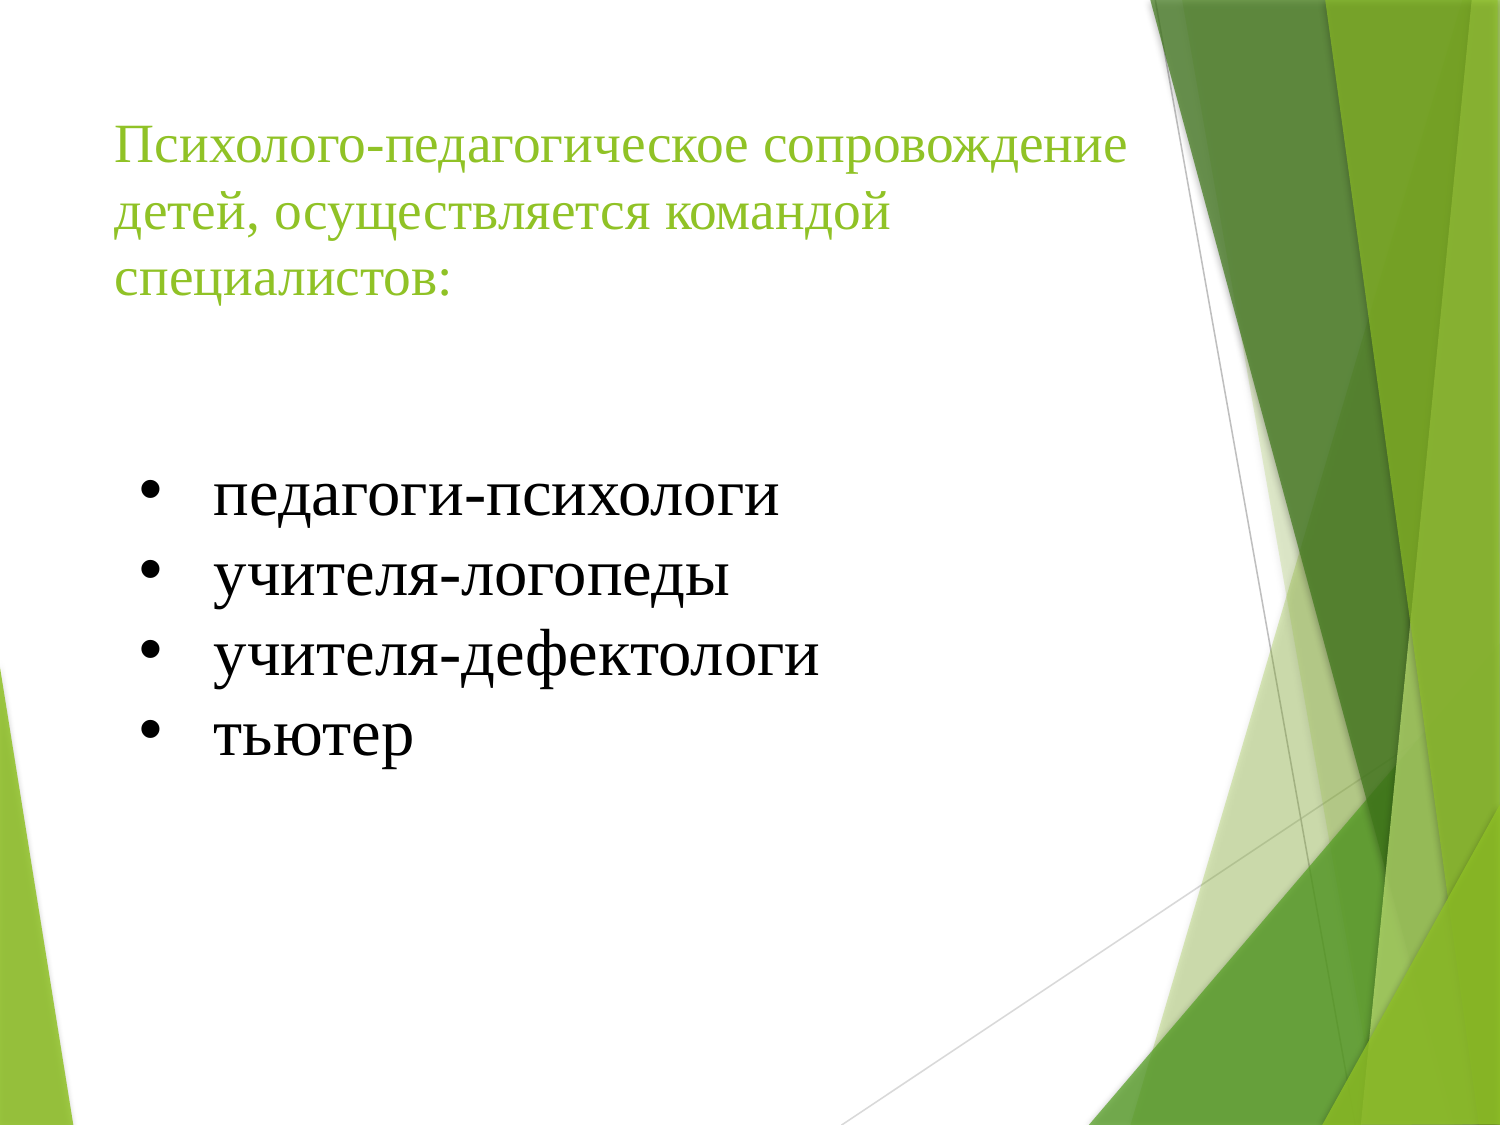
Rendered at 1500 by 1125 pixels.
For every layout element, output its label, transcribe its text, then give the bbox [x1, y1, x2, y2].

text_box педагоги-психологи учителя-логопеды учителя-дефектологи тьютер [123, 441, 1125, 776]
title Психолого-педагогическое сопровождение детей, осуществляется командой специалистов: [99, 99, 1211, 317]
